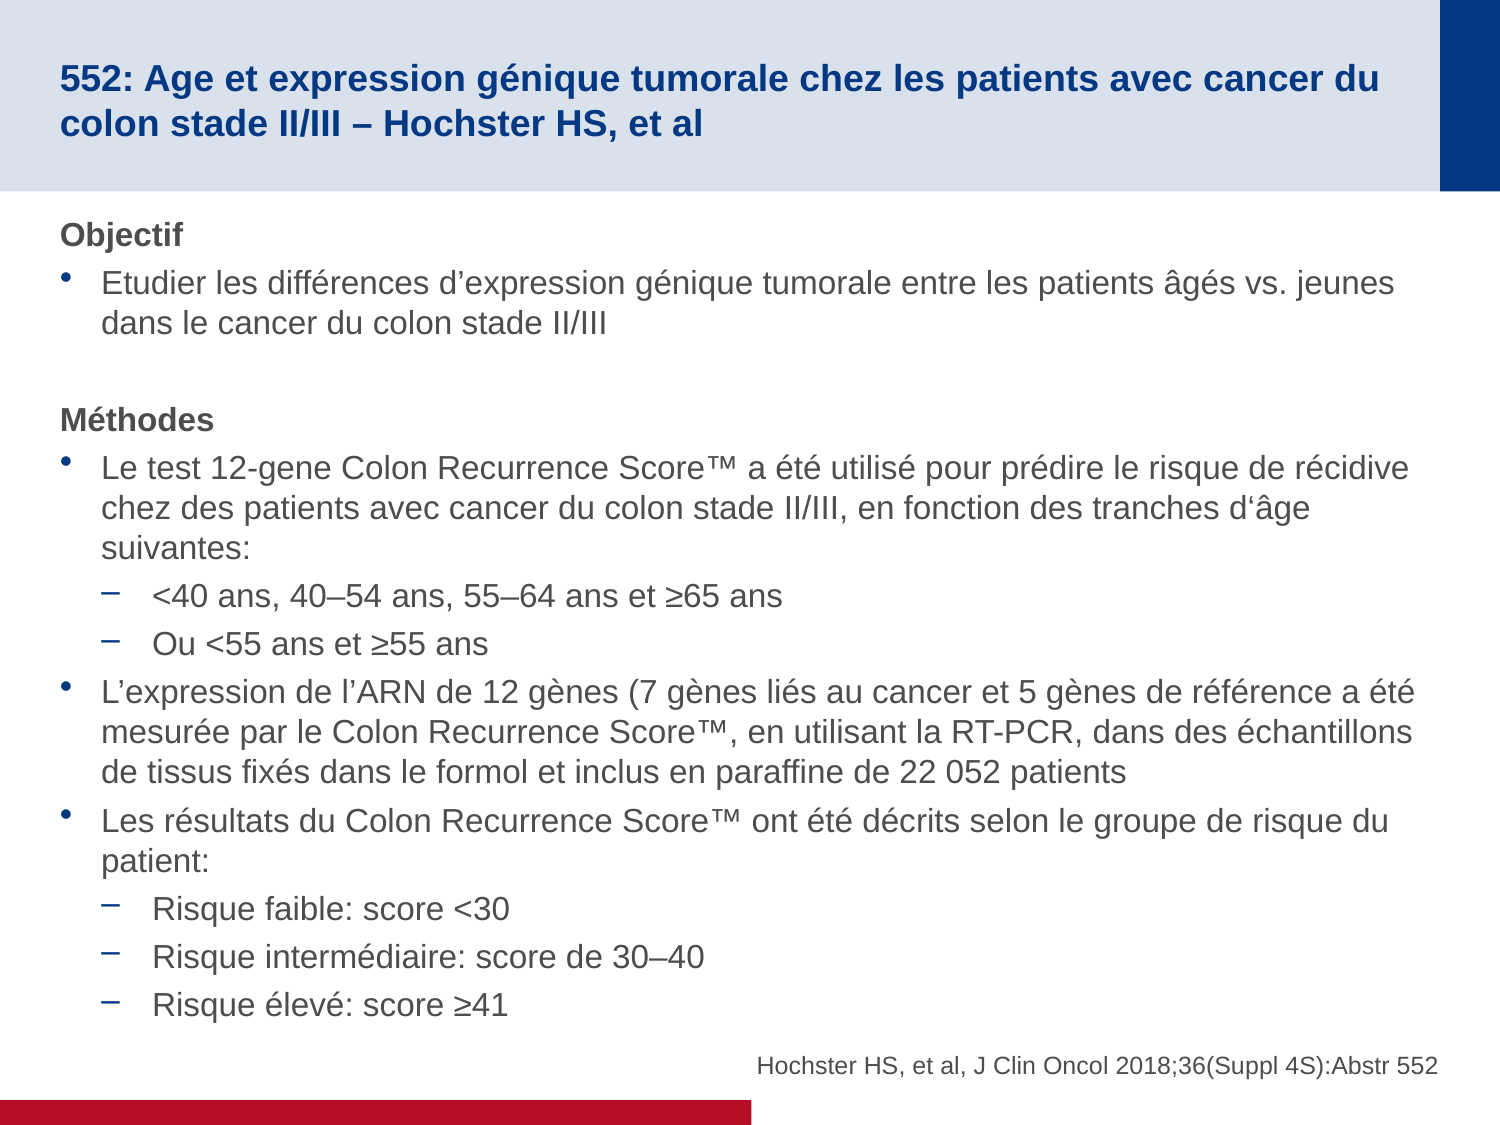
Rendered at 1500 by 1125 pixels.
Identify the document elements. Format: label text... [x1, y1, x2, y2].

title 552: Age et expression génique tumorale chez les patients avec cancer du colon stade II/III – Hochster HS, et al [59, 29, 1412, 162]
list Objectif Etudier les différences d’expression génique tumorale entre les patients âgés vs. jeunes dans le cancer du colon stade II/III Méthodes Le test 12-gene Colon Recurrence Score™ a été utilisé pour prédire le risque de récidive chez des patients avec cancer du colon stade II/III, en fonction des tranches d‘âge suivantes: <40 ans, 40–54 ans, 55–64 ans et ≥65 ans Ou <55 ans et ≥55 ans L’expression de l’ARN de 12 gènes (7 gènes liés au cancer et 5 gènes de référence a été mesurée par le Colon Recurrence Score™, en utilisant la RT-PCR, dans des échantillons de tissus fixés dans le formol et inclus en paraffine de 22 052 patients Les résultats du Colon Recurrence Score™ ont été décrits selon le groupe de risque du patient: Risque faible: score <30 Risque intermédiaire: score de 30–40 Risque élevé: score ≥41 [59, 205, 1441, 985]
list Hochster HS, et al, J Clin Oncol 2018;36(Suppl 4S):Abstr 552 [704, 999, 1441, 1080]
